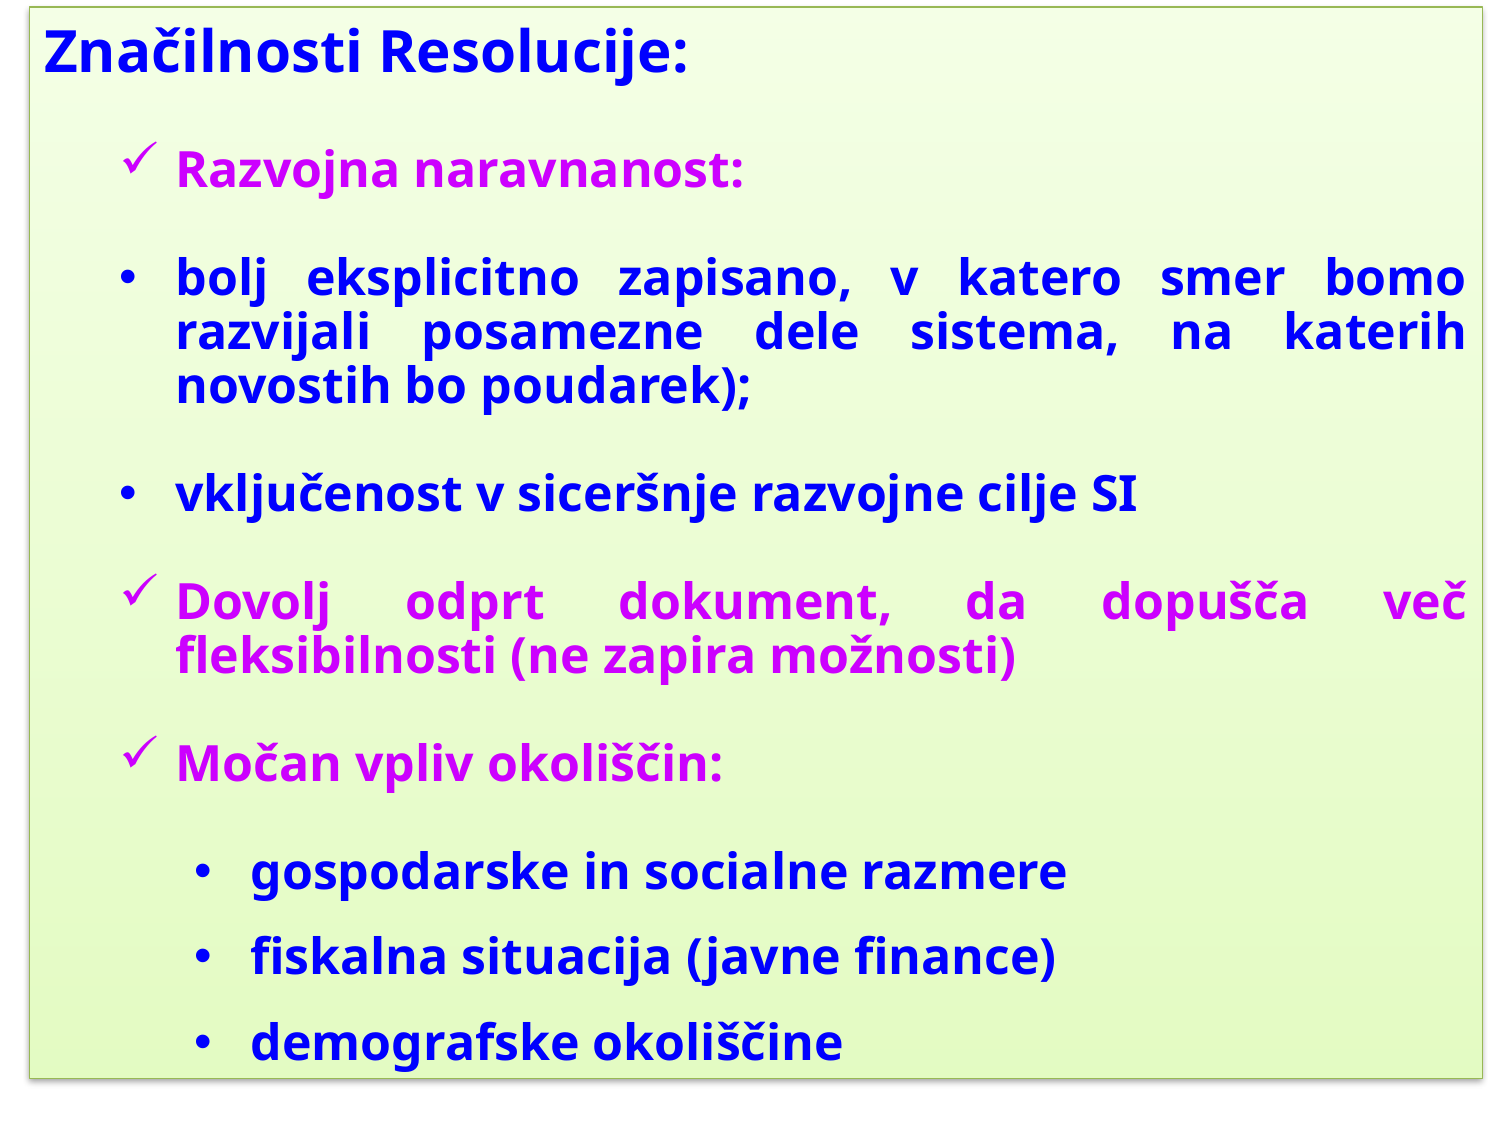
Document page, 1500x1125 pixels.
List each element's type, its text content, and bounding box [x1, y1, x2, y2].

text_box Značilnosti Resolucije: Razvojna naravnanost: bolj eksplicitno zapisano, v katero smer bomo razvijali posamezne dele sistema, na katerih novostih bo poudarek); vključenost v siceršnje razvojne cilje SI Dovolj odprt dokument, da dopušča več fleksibilnosti (ne zapira možnosti) Močan vpliv okoliščin: gospodarske in socialne razmere fiskalna situacija (javne finance) demografske okoliščine [29, 6, 1483, 1079]
